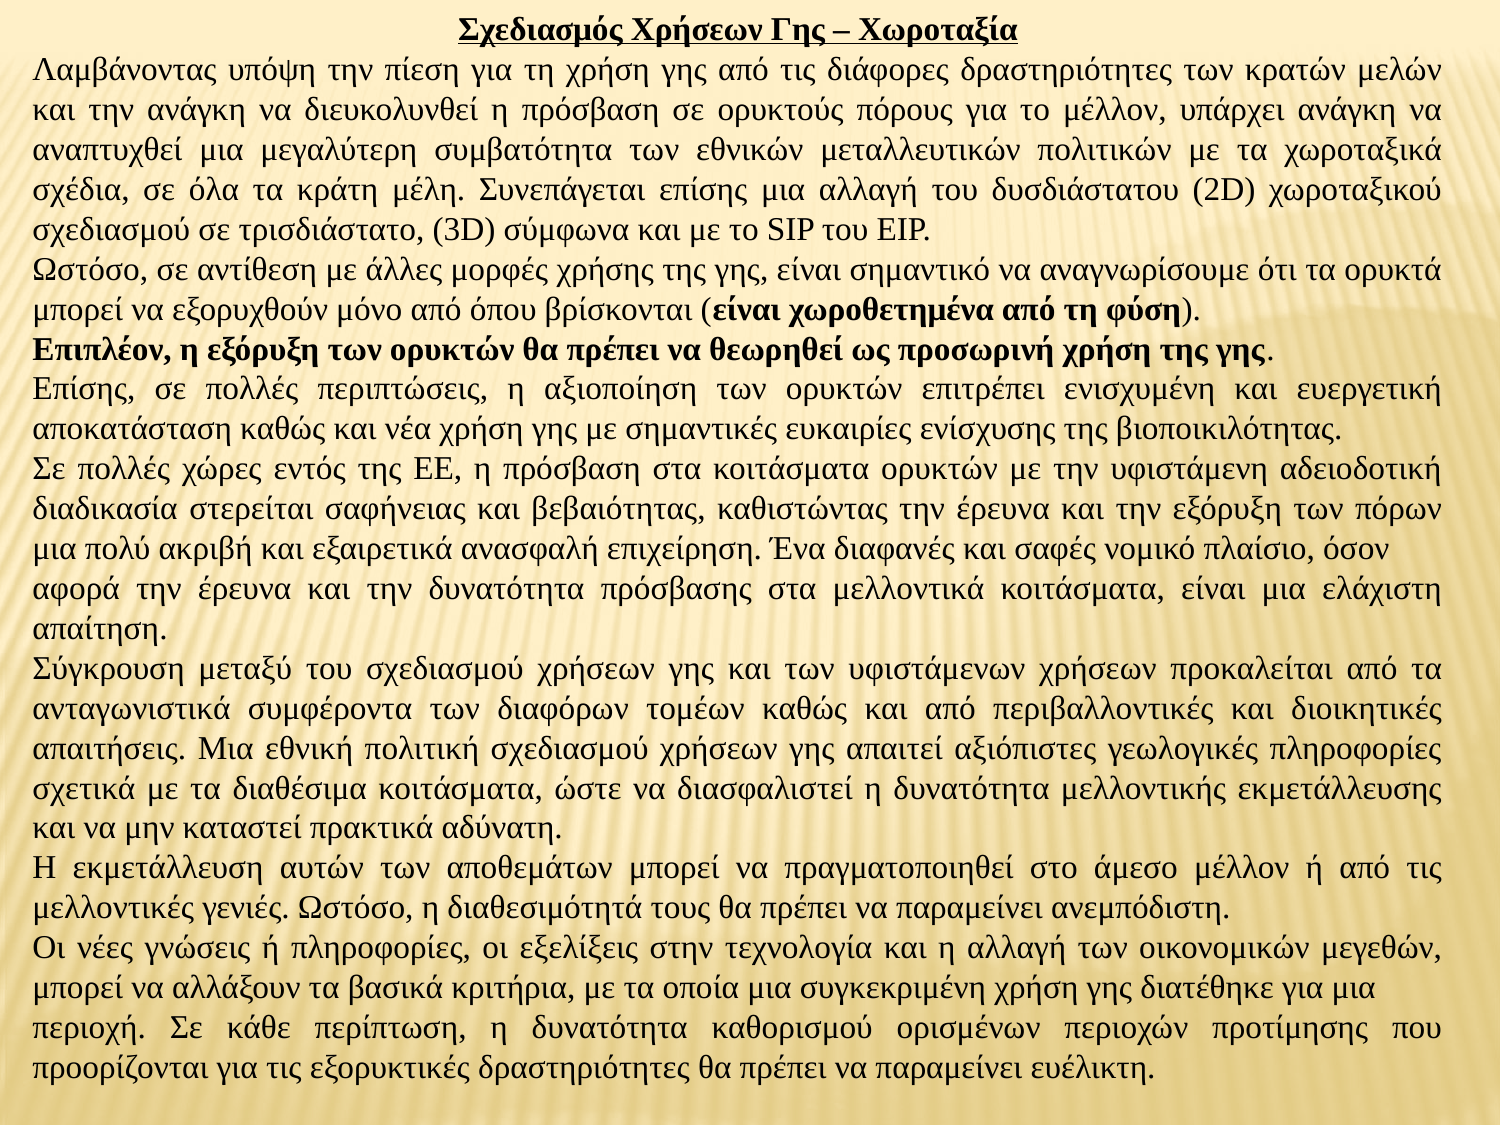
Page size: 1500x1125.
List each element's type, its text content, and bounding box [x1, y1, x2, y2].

text_box Σχεδιασμός Χρήσεων Γης – Χωροταξία Λαμβάνοντας υπόψη την πίεση για τη χρήση γης από τις διάφορες δραστηριότητες των κρατών μελών και την ανάγκη να διευκολυνθεί η πρόσβαση σε ορυκτούς πόρους για το μέλλον, υπάρχει ανάγκη να αναπτυχθεί μια μεγαλύτερη συμβατότητα των εθνικών μεταλλευτικών πολιτικών με τα χωροταξικά σχέδια, σε όλα τα κράτη μέλη. Συνεπάγεται επίσης μια αλλαγή του δυσδιάστατου (2D) χωροταξικού σχεδιασμού σε τρισδιάστατο, (3D) σύμφωνα και με το SIP του ΕΙΡ. Ωστόσο, σε αντίθεση με άλλες μορφές χρήσης της γης, είναι σημαντικό να αναγνωρίσουμε ότι τα ορυκτά μπορεί να εξορυχθούν μόνο από όπου βρίσκονται (είναι χωροθετημένα από τη φύση). Επιπλέον, η εξόρυξη των ορυκτών θα πρέπει να θεωρηθεί ως προσωρινή χρήση της γης. Επίσης, σε πολλές περιπτώσεις, η αξιοποίηση των ορυκτών επιτρέπει ενισχυμένη και ευεργετική αποκατάσταση καθώς και νέα χρήση γης με σημαντικές ευκαιρίες ενίσχυσης της βιοποικιλότητας. Σε πολλές χώρες εντός της ΕΕ, η πρόσβαση στα κοιτάσματα ορυκτών με την υφιστάμενη αδειοδοτική διαδικασία στερείται σαφήνειας και βεβαιότητας, καθιστώντας την έρευνα και την εξόρυξη των πόρων μια πολύ ακριβή και εξαιρετικά ανασφαλή επιχείρηση. Ένα διαφανές και σαφές νομικό πλαίσιο, όσον αφορά την έρευνα και την δυνατότητα πρόσβασης στα μελλοντικά κοιτάσματα, είναι μια ελάχιστη απαίτηση. Σύγκρουση μεταξύ του σχεδιασμού χρήσεων γης και των υφιστάμενων χρήσεων προκαλείται από τα ανταγωνιστικά συμφέροντα των διαφόρων τομέων καθώς και από περιβαλλοντικές και διοικητικές απαιτήσεις. Μια εθνική πολιτική σχεδιασμού χρήσεων γης απαιτεί αξιόπιστες γεωλογικές πληροφορίες σχετικά με τα διαθέσιμα κοιτάσματα, ώστε να διασφαλιστεί η δυνατότητα μελλοντικής εκμετάλλευσης και να μην καταστεί πρακτικά αδύνατη. Η εκμετάλλευση αυτών των αποθεμάτων μπορεί να πραγματοποιηθεί στο άμεσο μέλλον ή από τις μελλοντικές γενιές. Ωστόσο, η διαθεσιμότητά τους θα πρέπει να παραμείνει ανεμπόδιστη. Οι νέες γνώσεις ή πληροφορίες, οι εξελίξεις στην τεχνολογία και η αλλαγή των οικονομικών μεγεθών, μπορεί να αλλάξουν τα βασικά κριτήρια, με τα οποία μια συγκεκριμένη χρήση γης διατέθηκε για μια περιοχή. Σε κάθε περίπτωση, η δυνατότητα καθορισμού ορισμένων περιοχών προτίμησης που προορίζονται για τις εξορυκτικές δραστηριότητες θα πρέπει να παραμείνει ευέλικτη. . [17, 0, 1459, 1125]
